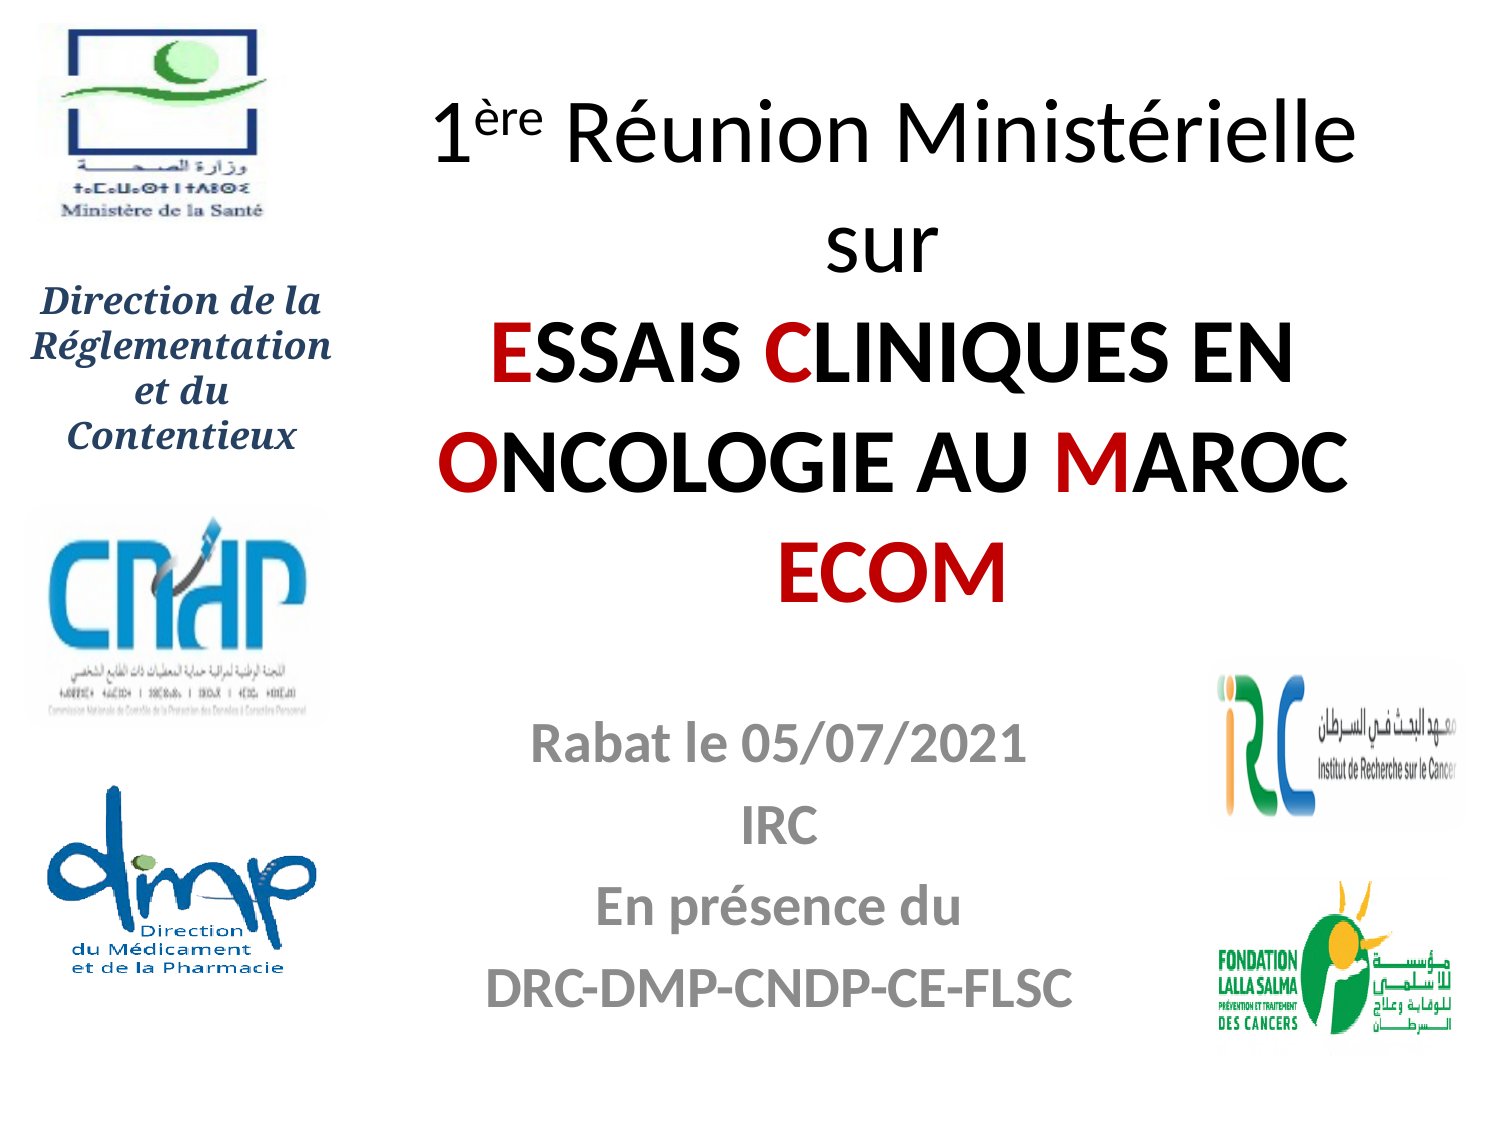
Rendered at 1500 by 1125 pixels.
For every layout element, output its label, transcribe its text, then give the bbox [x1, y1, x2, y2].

picture [46, 784, 319, 973]
title 1ère Réunion Ministérielle sur ESSAIS CLINIQUES EN ONCOLOGIE AU MAROC ECOM [363, 70, 1424, 622]
picture [0, 23, 329, 225]
picture [1218, 878, 1453, 1056]
picture [1206, 656, 1467, 833]
text_box Direction de la Réglementation et du Contentieux [0, 269, 364, 465]
subtitle Rabat le 05/07/2021 IRC En présence du DRC-DMP-CNDP-CE-FLSC [386, 696, 1172, 1038]
picture [23, 503, 331, 730]
